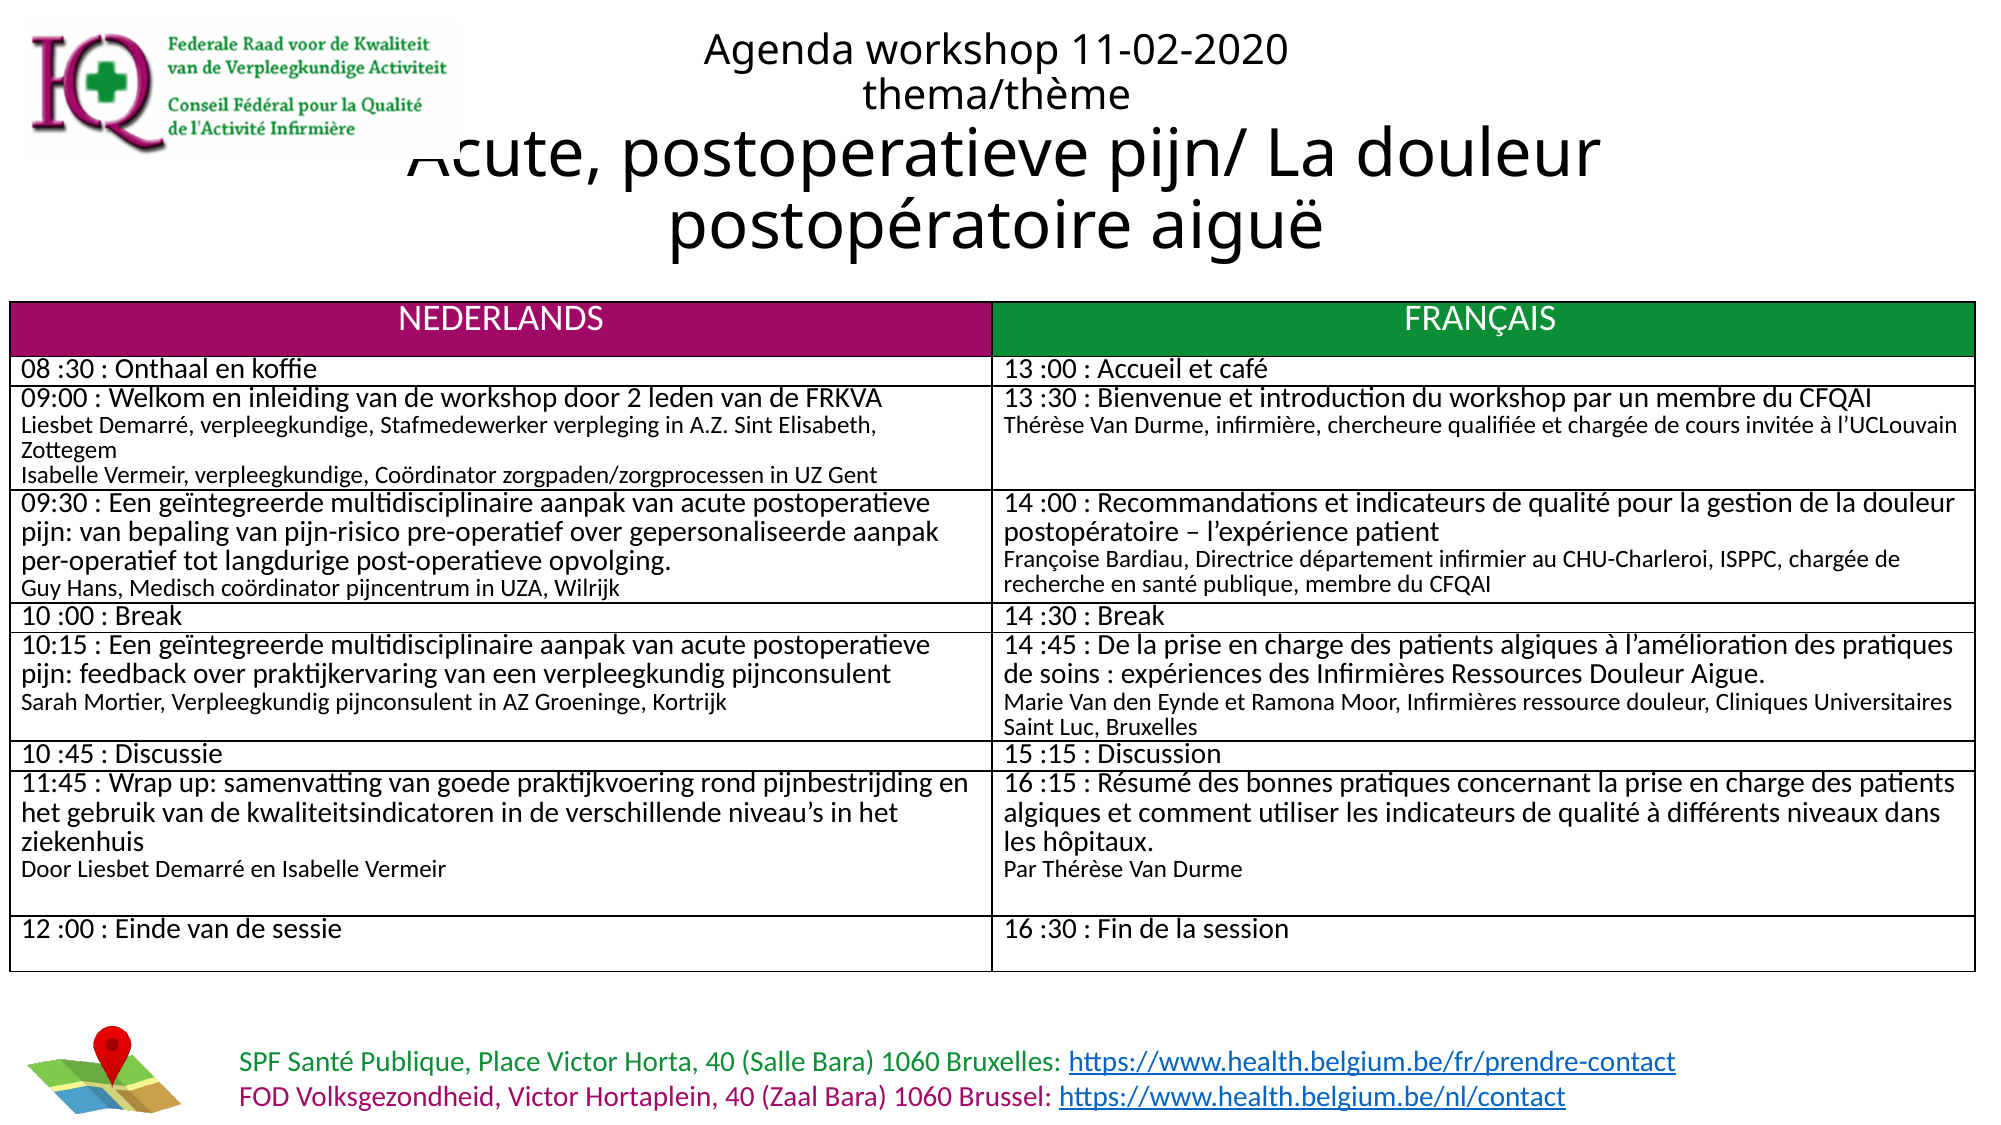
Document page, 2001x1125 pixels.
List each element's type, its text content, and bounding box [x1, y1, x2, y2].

picture [22, 20, 460, 159]
table_header Nederlands [11, 303, 991, 356]
table_cell 14 :00 : Recommandations et indicateurs de qualité pour la gestion de la douleur postopératoire – l’expérience patient Françoise Bardiau, Directrice département infirmier au CHU-Charleroi, ISPPC, chargée de recherche en santé publique, membre du CFQAI [993, 491, 1974, 602]
table_cell 11:45 : Wrap up: samenvatting van goede praktijkvoering rond pijnbestrijding en het gebruik van de kwaliteitsindicatoren in de verschillende niveau’s in het ziekenhuis Door Liesbet Demarré en Isabelle Vermeir [11, 772, 991, 915]
title Agenda workshop 11-02-2020 thema/thème Acute, postoperatieve pijn/ La douleur postopératoire aiguë [134, 36, 1860, 255]
table_cell 10:15 : Een geïntegreerde multidisciplinaire aanpak van acute postoperatieve pijn: feedback over praktijkervaring van een verpleegkundig pijnconsulent Sarah Mortier, Verpleegkundig pijnconsulent in AZ Groeninge, Kortrijk [11, 633, 991, 740]
text_box SPF Santé Publique, Place Victor Horta, 40 (Salle Bara) 1060 Bruxelles: https://www.health.belgium.be/fr/prendre-contact FOD Volksgezondheid, Victor Hortaplein, 40 (Zaal Bara) 1060 Brussel: https://www.health.belgium.be/nl/contact [224, 1034, 1750, 1120]
table_header Français [993, 303, 1974, 356]
table_cell 13 :00 : Accueil et café [993, 357, 1974, 385]
table_cell 13 :30 : Bienvenue et introduction du workshop par un membre du CFQAI Thérèse Van Durme, infirmière, chercheure qualifiée et chargée de cours invitée à l’UCLouvain [993, 387, 1974, 489]
picture [27, 1026, 181, 1114]
table_cell 08 :30 : Onthaal en koffie [11, 357, 991, 385]
table_cell 10 :45 : Discussie [11, 742, 991, 770]
table_cell 16 :15 : Résumé des bonnes pratiques concernant la prise en charge des patients algiques et comment utiliser les indicateurs de qualité à différents niveaux dans les hôpitaux. Par Thérèse Van Durme [993, 772, 1974, 915]
table_cell 15 :15 : Discussion [993, 742, 1974, 770]
table_cell 10 :00 : Break [11, 604, 991, 632]
table_cell 16 :30 : Fin de la session [993, 917, 1974, 971]
table_cell 14 :30 : Break [993, 604, 1974, 632]
table_cell 09:30 : Een geïntegreerde multidisciplinaire aanpak van acute postoperatieve pijn: van bepaling van pijn-risico pre-operatief over gepersonaliseerde aanpak per-operatief tot langdurige post-operatieve opvolging. Guy Hans, Medisch coördinator pijncentrum in UZA, Wilrijk [11, 491, 991, 602]
table_cell 12 :00 : Einde van de sessie [11, 917, 991, 971]
table_cell 09:00 : Welkom en inleiding van de workshop door 2 leden van de FRKVA Liesbet Demarré, verpleegkundige, Stafmedewerker verpleging in A.Z. Sint Elisabeth, Zottegem Isabelle Vermeir, verpleegkundige, Coördinator zorgpaden/zorgprocessen in UZ Gent [11, 387, 991, 489]
table_cell 14 :45 : De la prise en charge des patients algiques à l’amélioration des pratiques de soins : expériences des Infirmières Ressources Douleur Aigue. Marie Van den Eynde et Ramona Moor, Infirmières ressource douleur, Cliniques Universitaires Saint Luc, Bruxelles [993, 633, 1974, 740]
